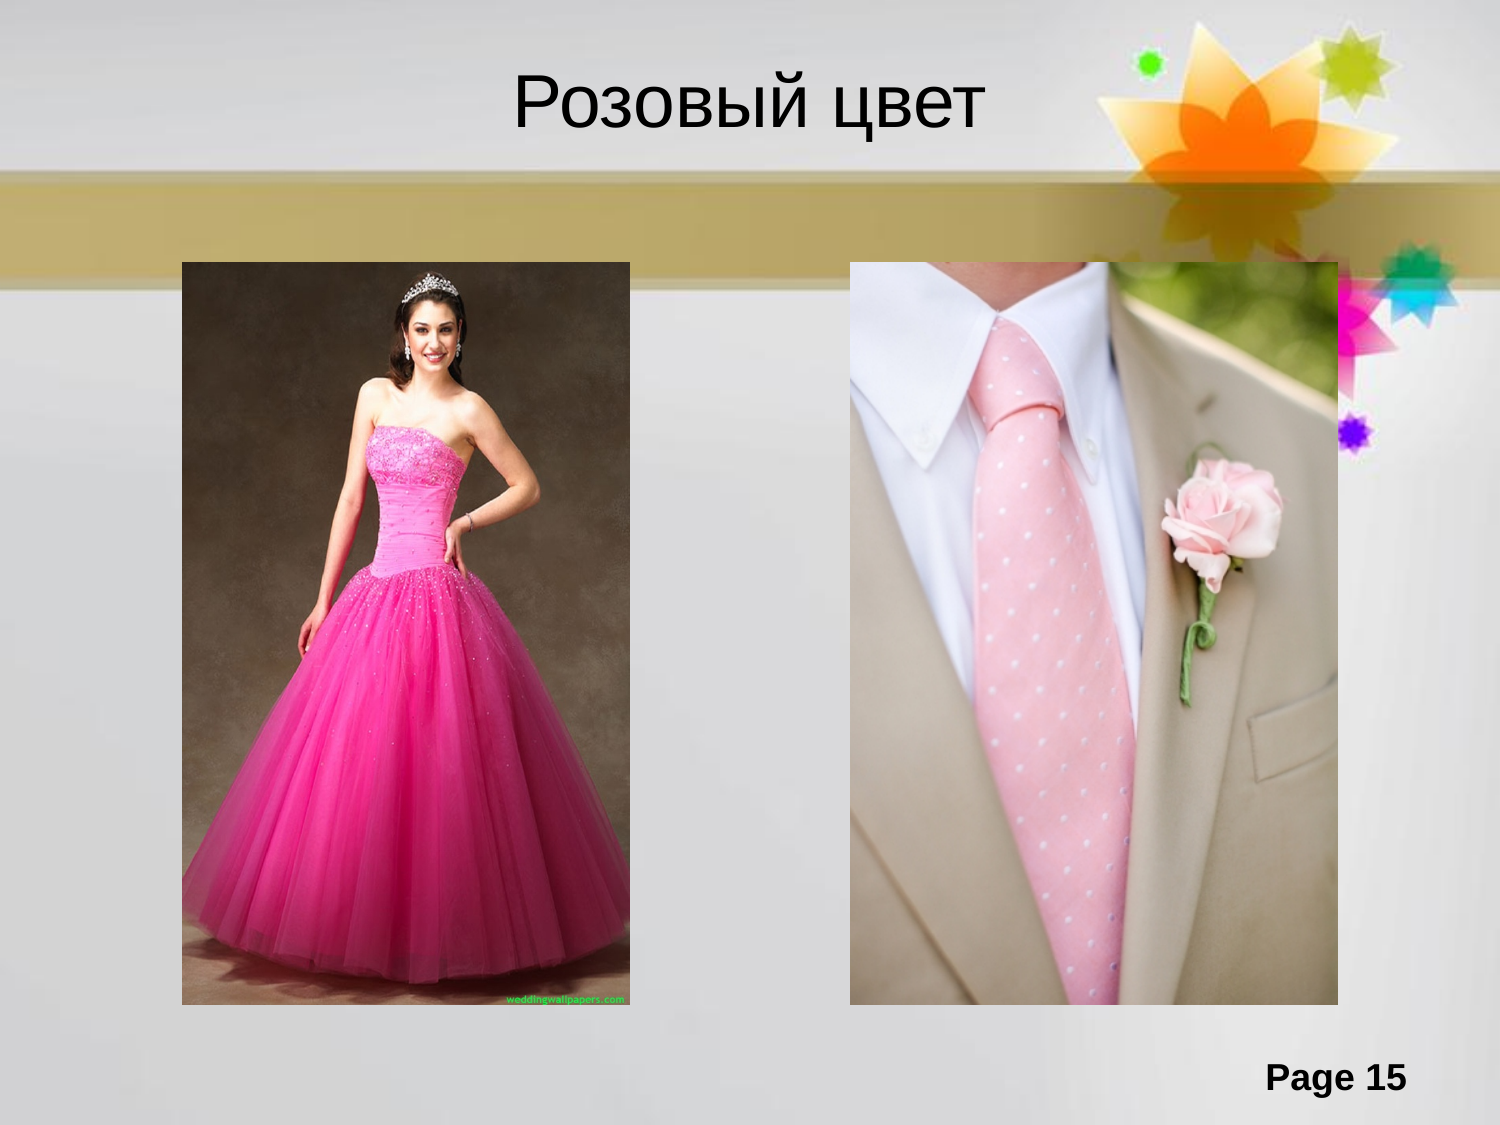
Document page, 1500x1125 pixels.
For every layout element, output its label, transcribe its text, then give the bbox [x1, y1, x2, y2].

picture [0, 0, 1500, 1125]
title Розовый цвет [75, 45, 1425, 233]
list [182, 262, 631, 1006]
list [849, 262, 1338, 1006]
